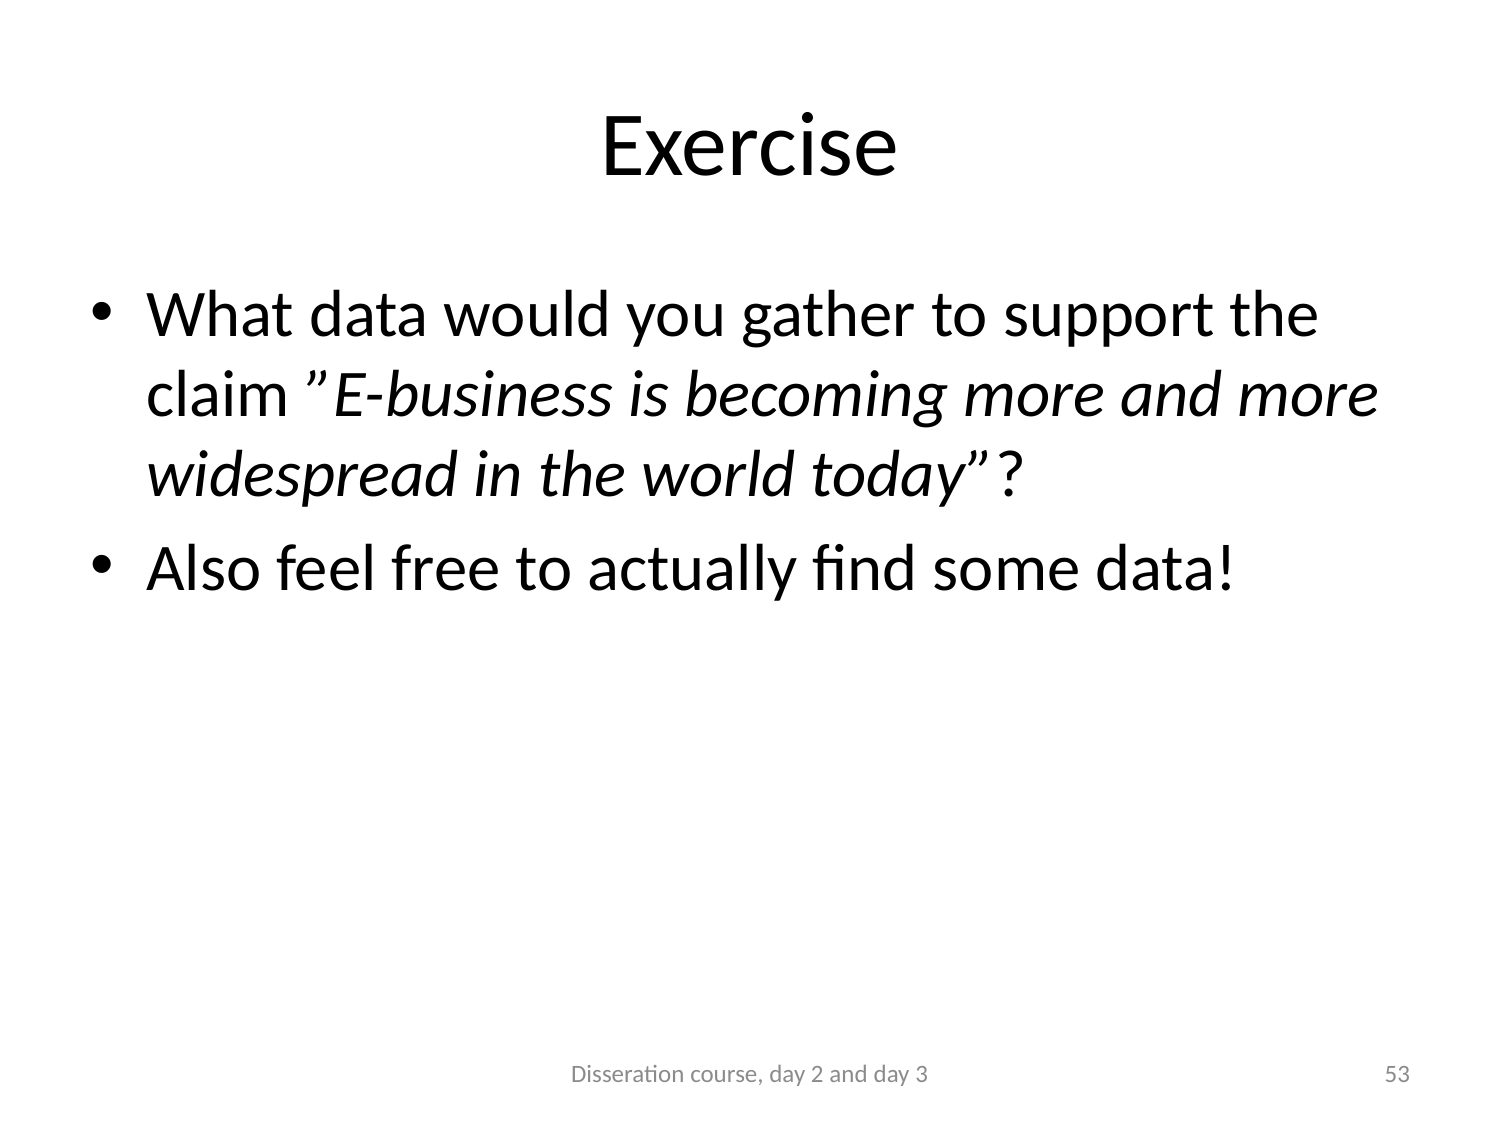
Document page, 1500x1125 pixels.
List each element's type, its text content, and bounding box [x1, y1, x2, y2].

slide_number 53 [1074, 1042, 1425, 1103]
list What data would you gather to support the claim ”E-business is becoming more and more widespread in the world today”? Also feel free to actually find some data! [75, 262, 1425, 1005]
title Exercise [75, 45, 1425, 233]
footer Disseration course, day 2 and day 3 [512, 1042, 988, 1103]
